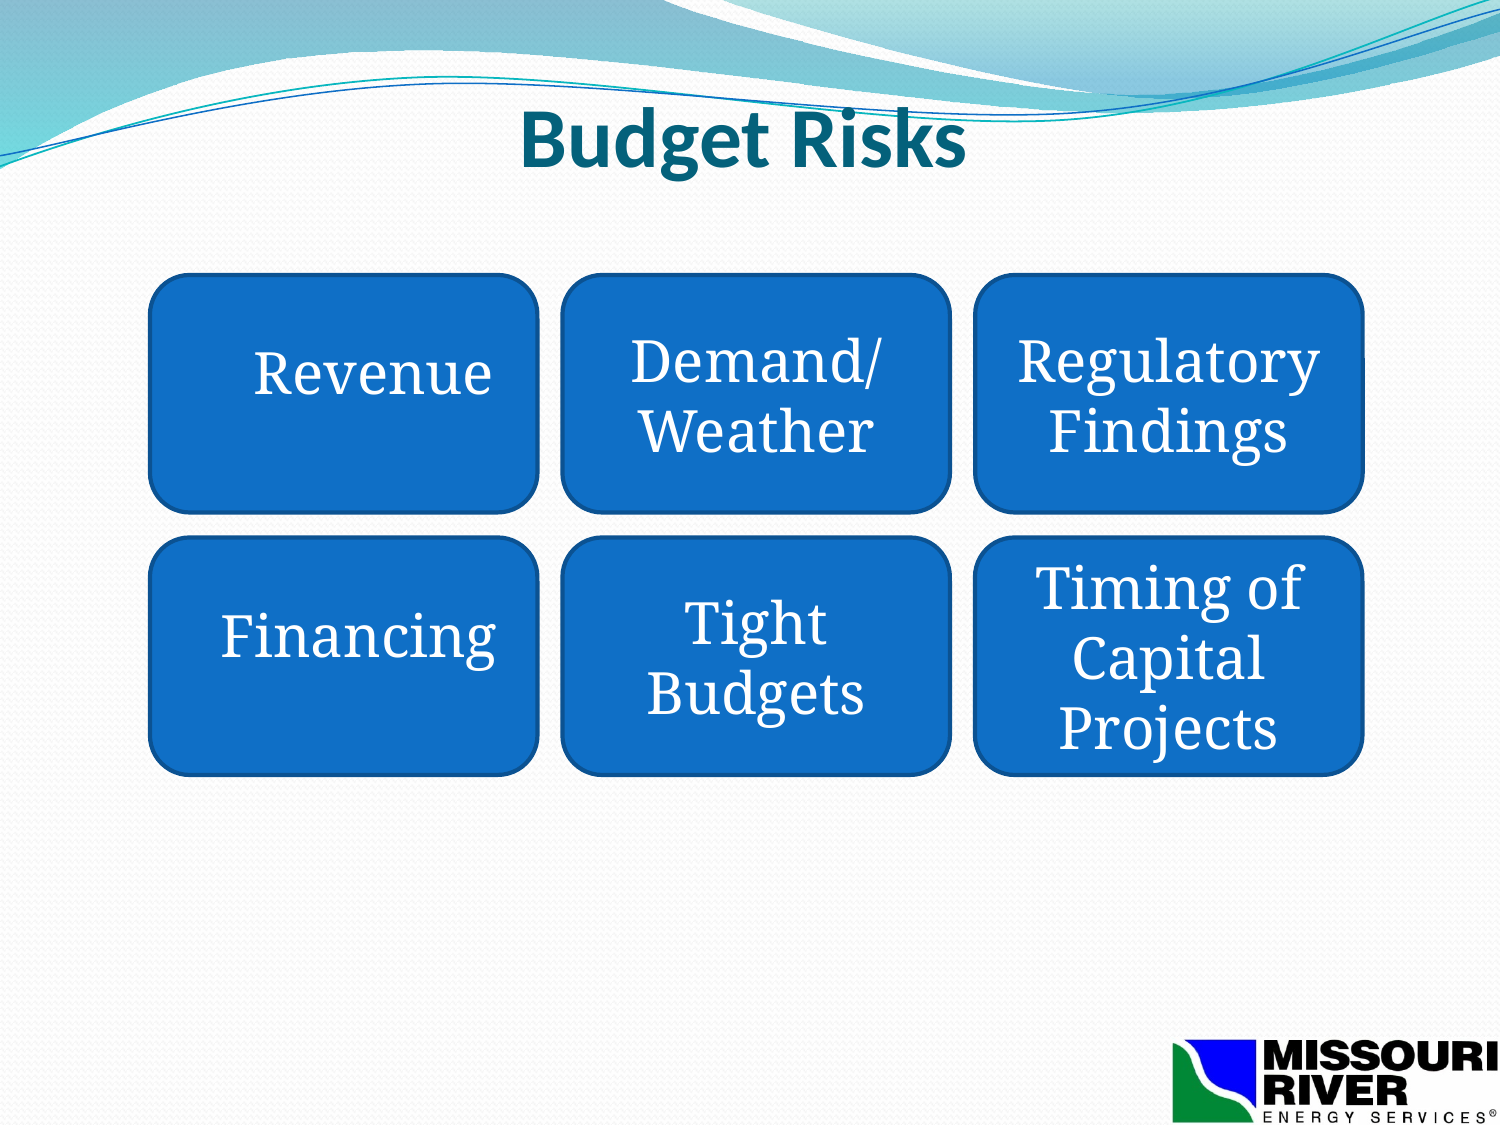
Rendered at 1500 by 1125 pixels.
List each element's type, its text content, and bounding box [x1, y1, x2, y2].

text_box Budget Risks [69, 75, 1419, 263]
text_box Demand/ Weather [560, 272, 953, 515]
text_box Tight Budgets [560, 535, 953, 778]
text_box Regulatory Findings [973, 272, 1365, 515]
text_box Financing [147, 535, 540, 778]
text_box Revenue [147, 272, 540, 515]
picture [1170, 1037, 1500, 1125]
text_box Timing of Capital Projects [972, 535, 1365, 778]
